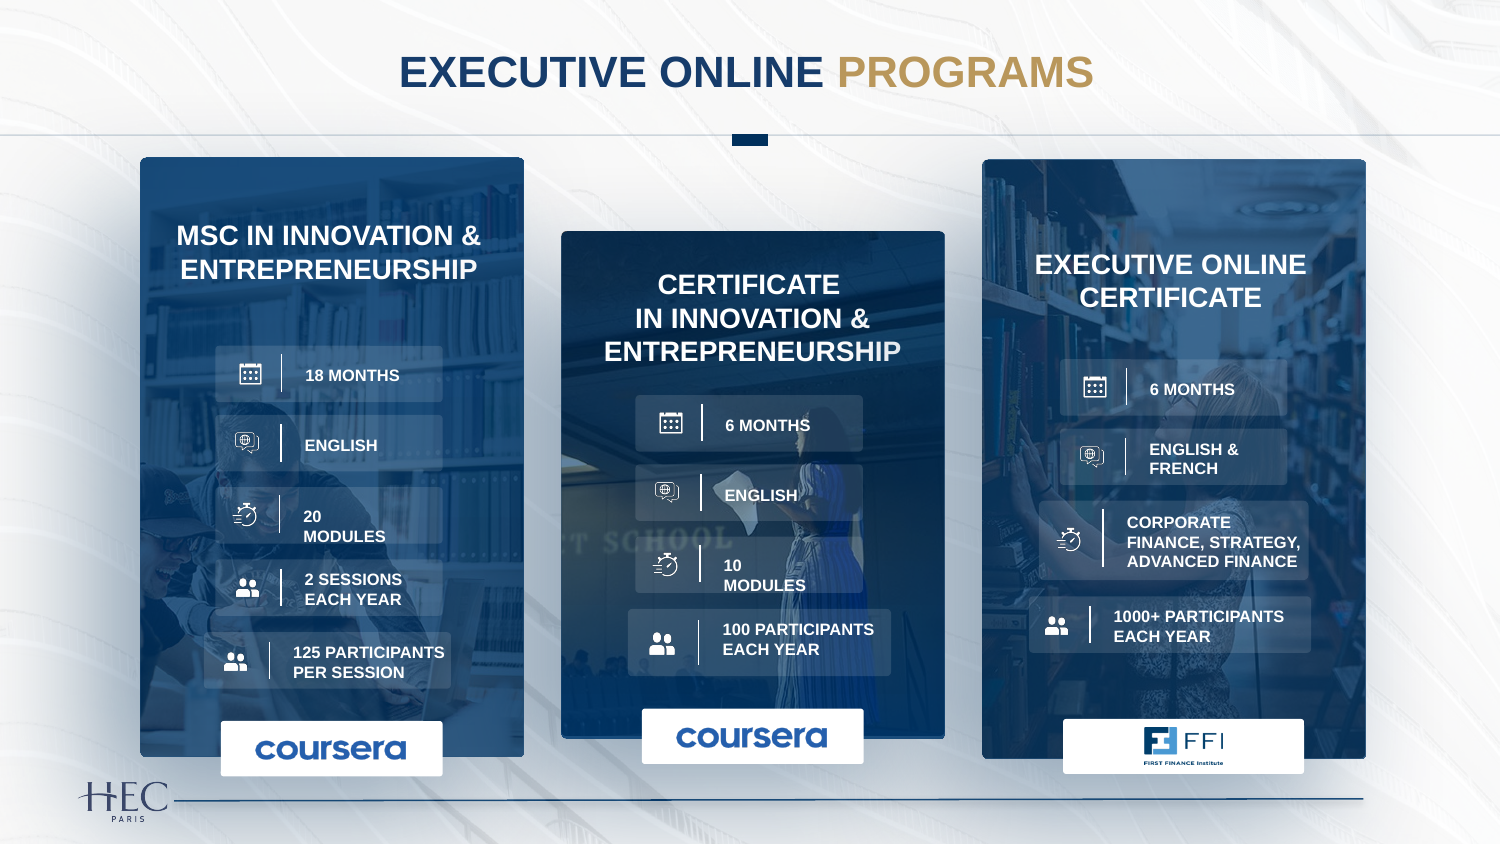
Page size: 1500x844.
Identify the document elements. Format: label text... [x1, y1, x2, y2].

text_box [635, 464, 864, 522]
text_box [215, 345, 443, 403]
text_box [559, 375, 846, 741]
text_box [635, 394, 864, 452]
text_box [641, 708, 864, 765]
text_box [1059, 359, 1288, 416]
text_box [1028, 596, 1319, 655]
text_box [203, 631, 466, 691]
text_box [980, 157, 1368, 761]
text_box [220, 720, 443, 777]
text_box CERTIFICATE IN INNOVATION & ENTREPRENEURSHIP [558, 259, 853, 375]
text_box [1062, 718, 1305, 775]
text_box [138, 155, 526, 226]
text_box EXECUTIVE ONLINE CERTIFICATE [998, 238, 1343, 321]
text_box MSC IN INNOVATION & ENTREPRENEURSHIP [133, 210, 525, 293]
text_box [1038, 500, 1322, 581]
text_box [559, 229, 860, 259]
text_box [627, 608, 901, 702]
text_box EXECUTIVE ONLINE PROGRAMS [140, 23, 1366, 124]
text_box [215, 414, 443, 472]
text_box [138, 293, 454, 759]
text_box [215, 559, 443, 618]
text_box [1059, 428, 1288, 487]
picture [72, 774, 175, 827]
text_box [635, 536, 864, 604]
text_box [215, 486, 443, 554]
